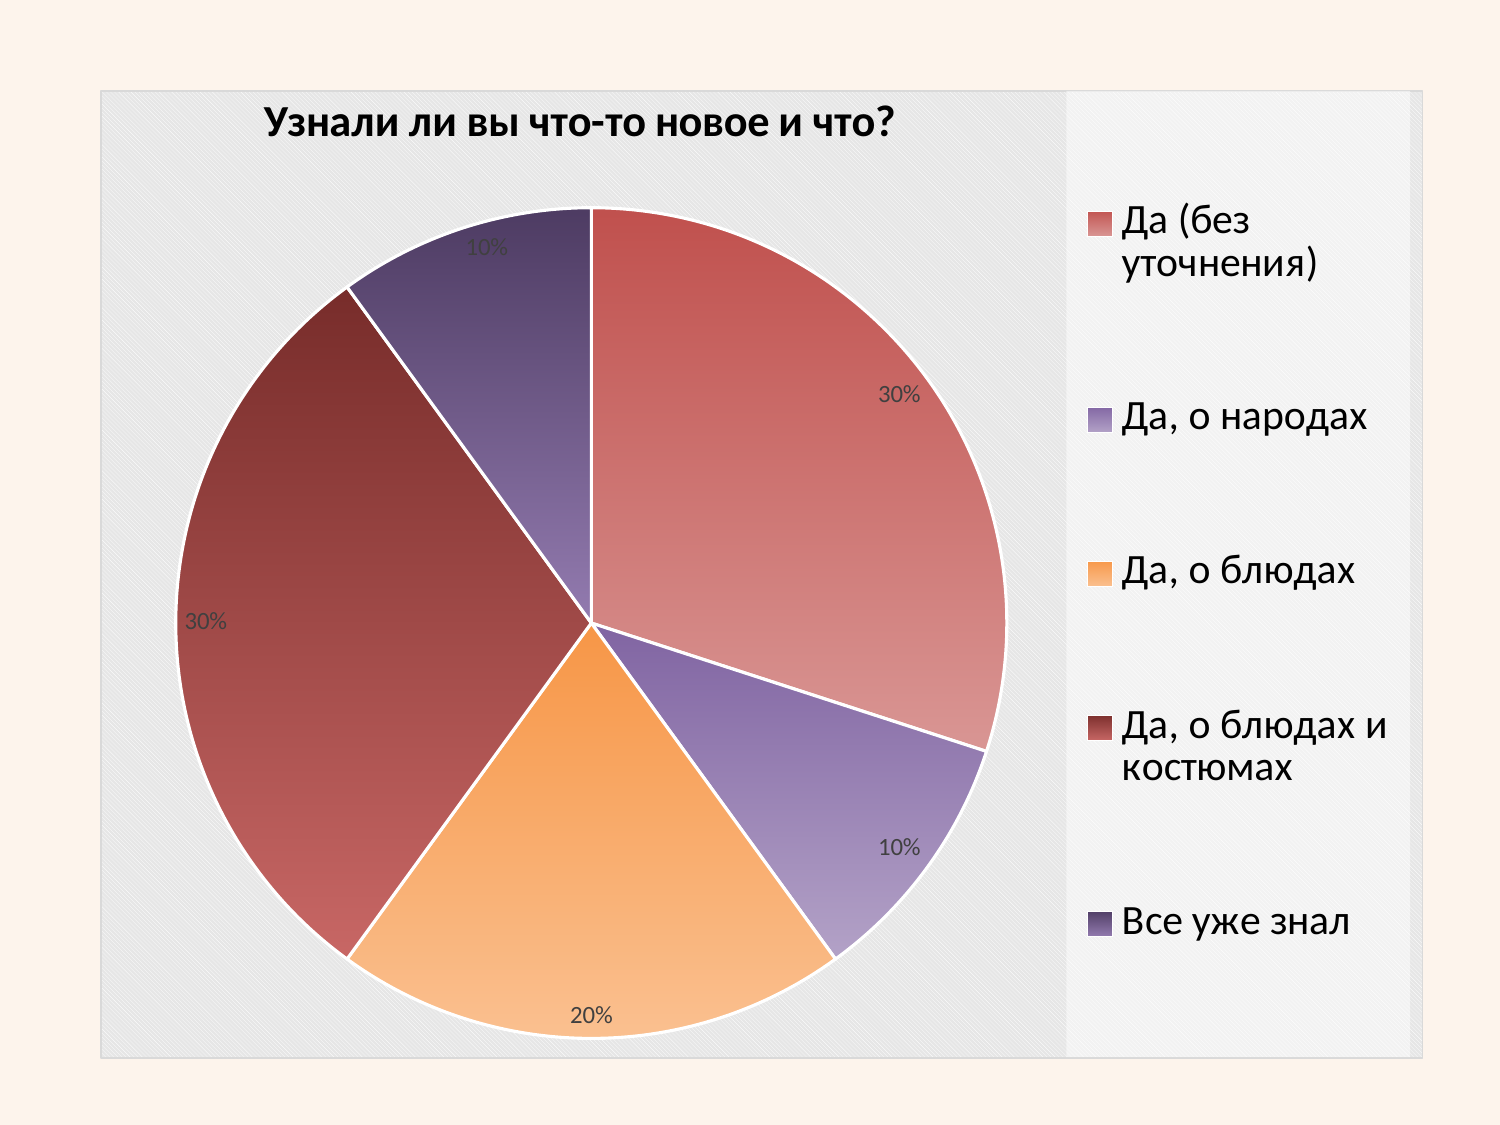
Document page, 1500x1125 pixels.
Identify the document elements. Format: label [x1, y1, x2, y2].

chart [100, 89, 1424, 1059]
